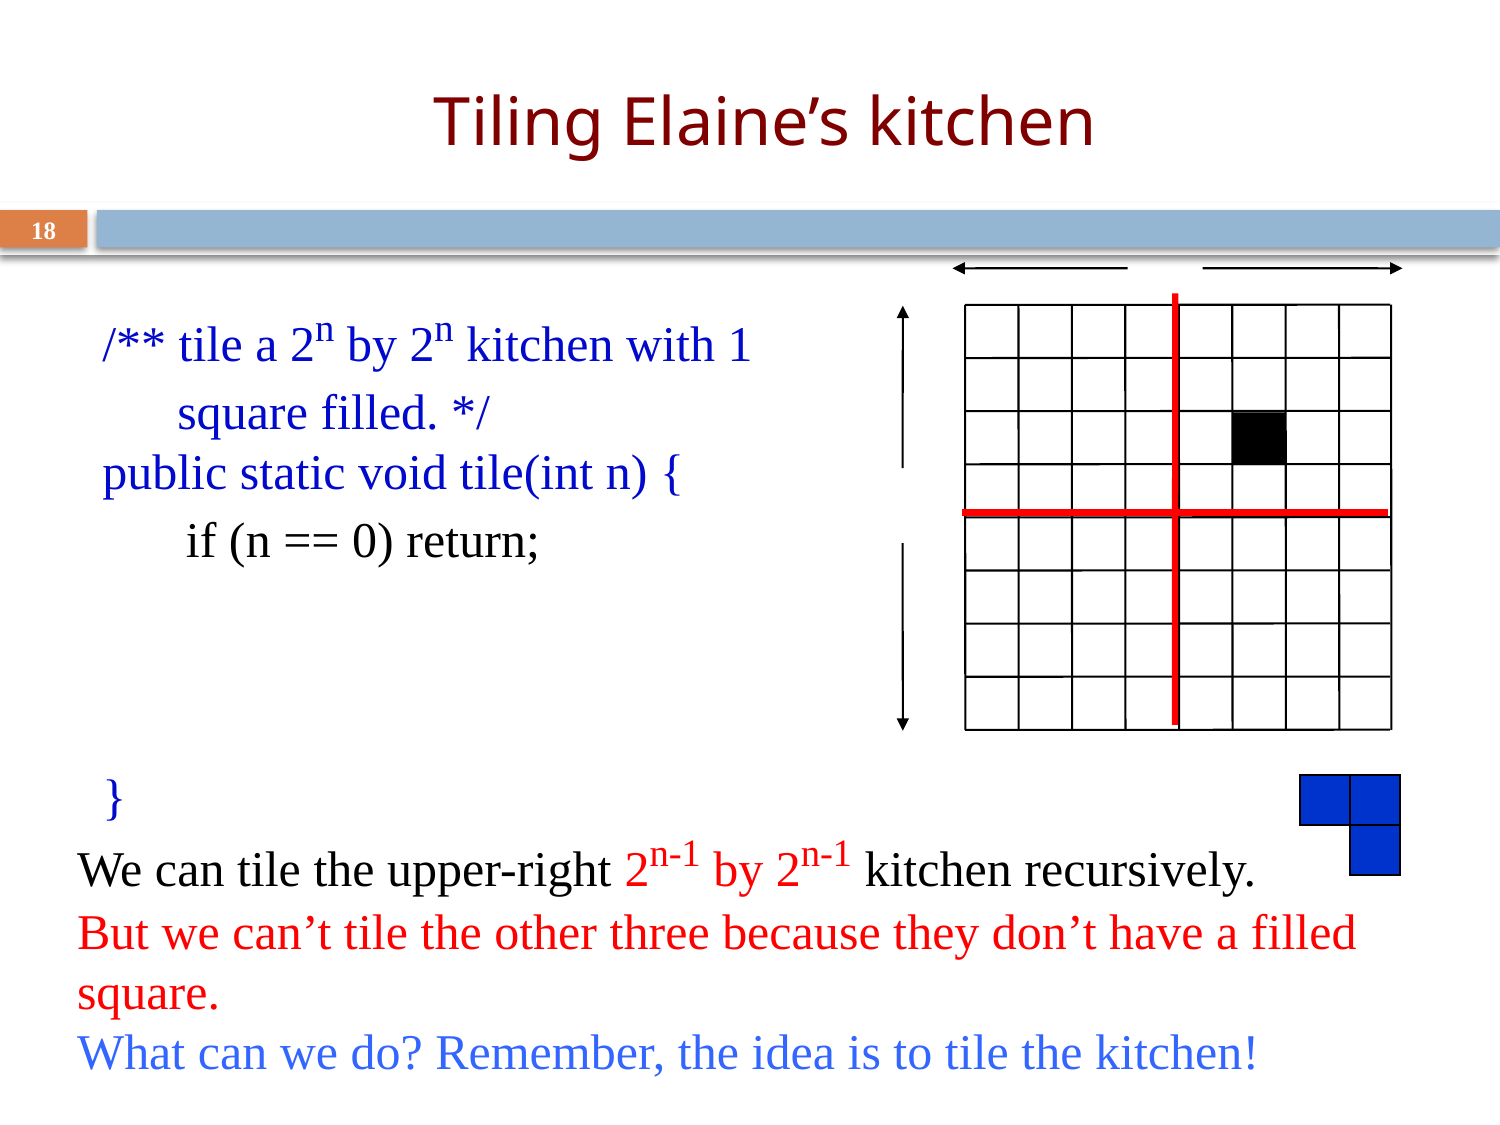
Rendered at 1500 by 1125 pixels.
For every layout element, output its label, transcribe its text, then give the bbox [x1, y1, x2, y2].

slide_number 18 [0, 212, 88, 253]
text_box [874, 224, 1403, 731]
text_box We can tile the upper-right 2n-1 by 2n-1 kitchen recursively. But we can’t tile the other three because they don’t have a filled square. What can we do? Remember, the idea is to tile the kitchen! [62, 812, 1378, 1088]
text_box if (n == 0) return; [171, 499, 568, 575]
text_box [1299, 774, 1401, 876]
title Tiling Elaine’s kitchen [100, 37, 1438, 200]
text_box /** tile a 2n by 2n kitchen with 1 square filled. */ public static void tile(int n) { } [87, 287, 825, 812]
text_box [962, 293, 1388, 726]
